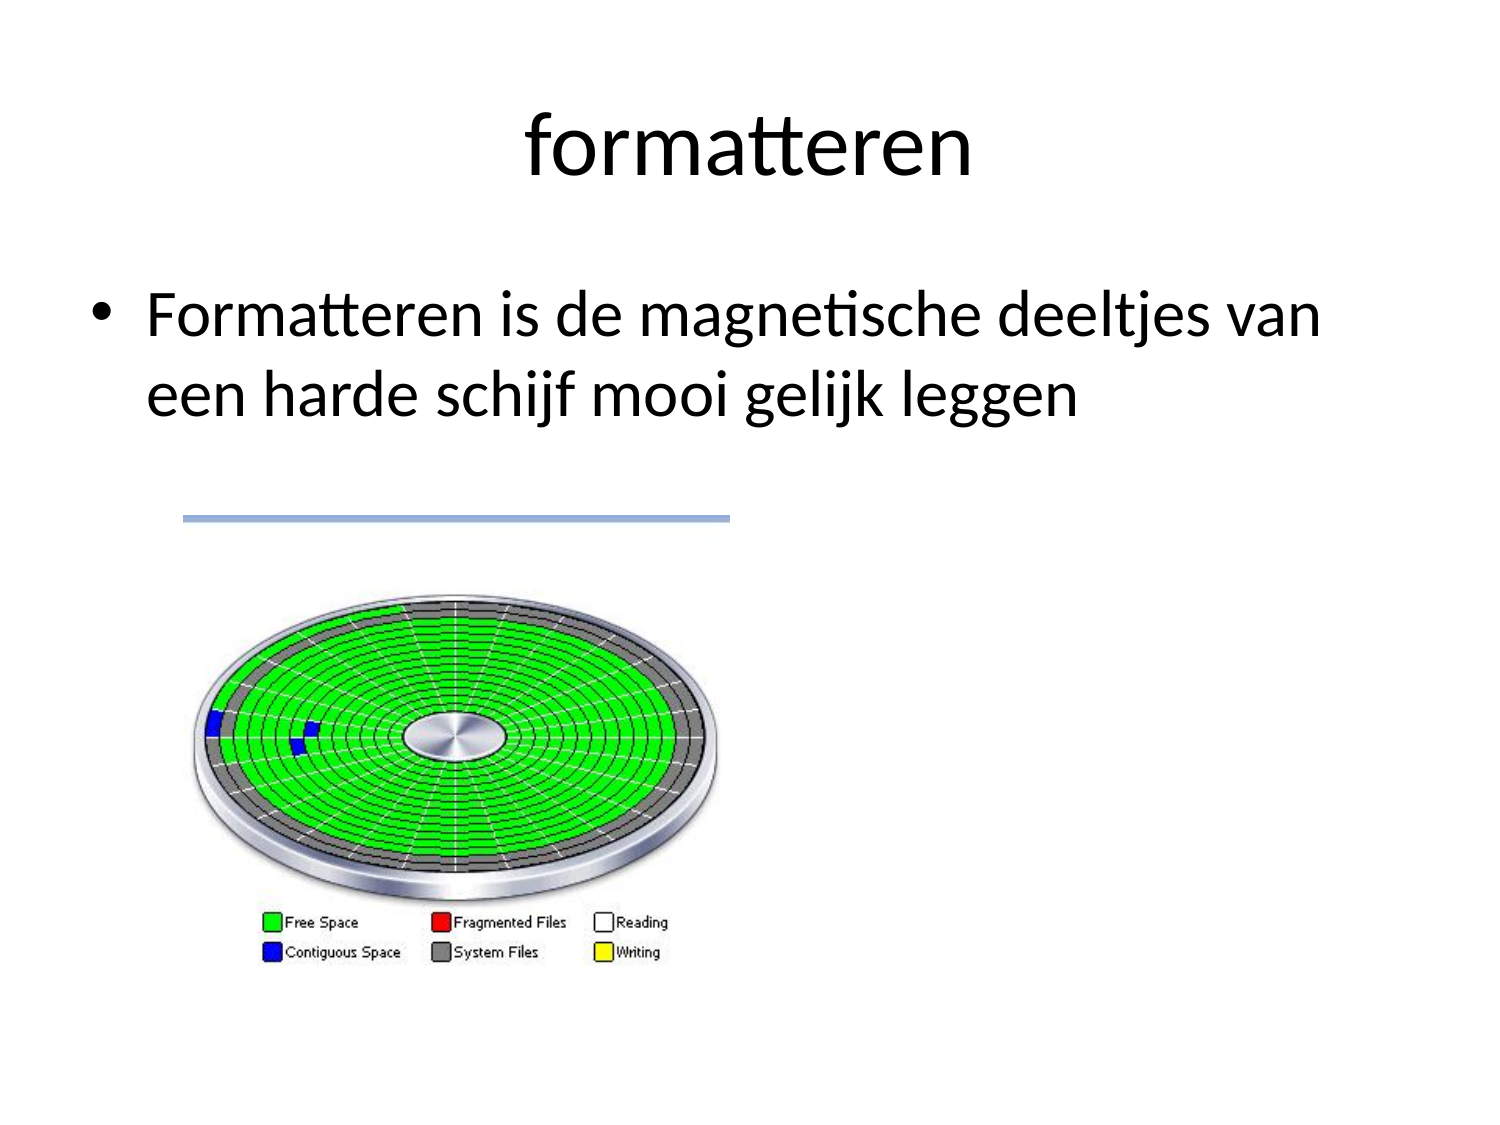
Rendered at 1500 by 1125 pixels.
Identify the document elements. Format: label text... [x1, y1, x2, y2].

picture [182, 514, 731, 1014]
list Formatteren is de magnetische deeltjes van een harde schijf mooi gelijk leggen [75, 262, 1425, 1005]
title formatteren [75, 45, 1425, 233]
